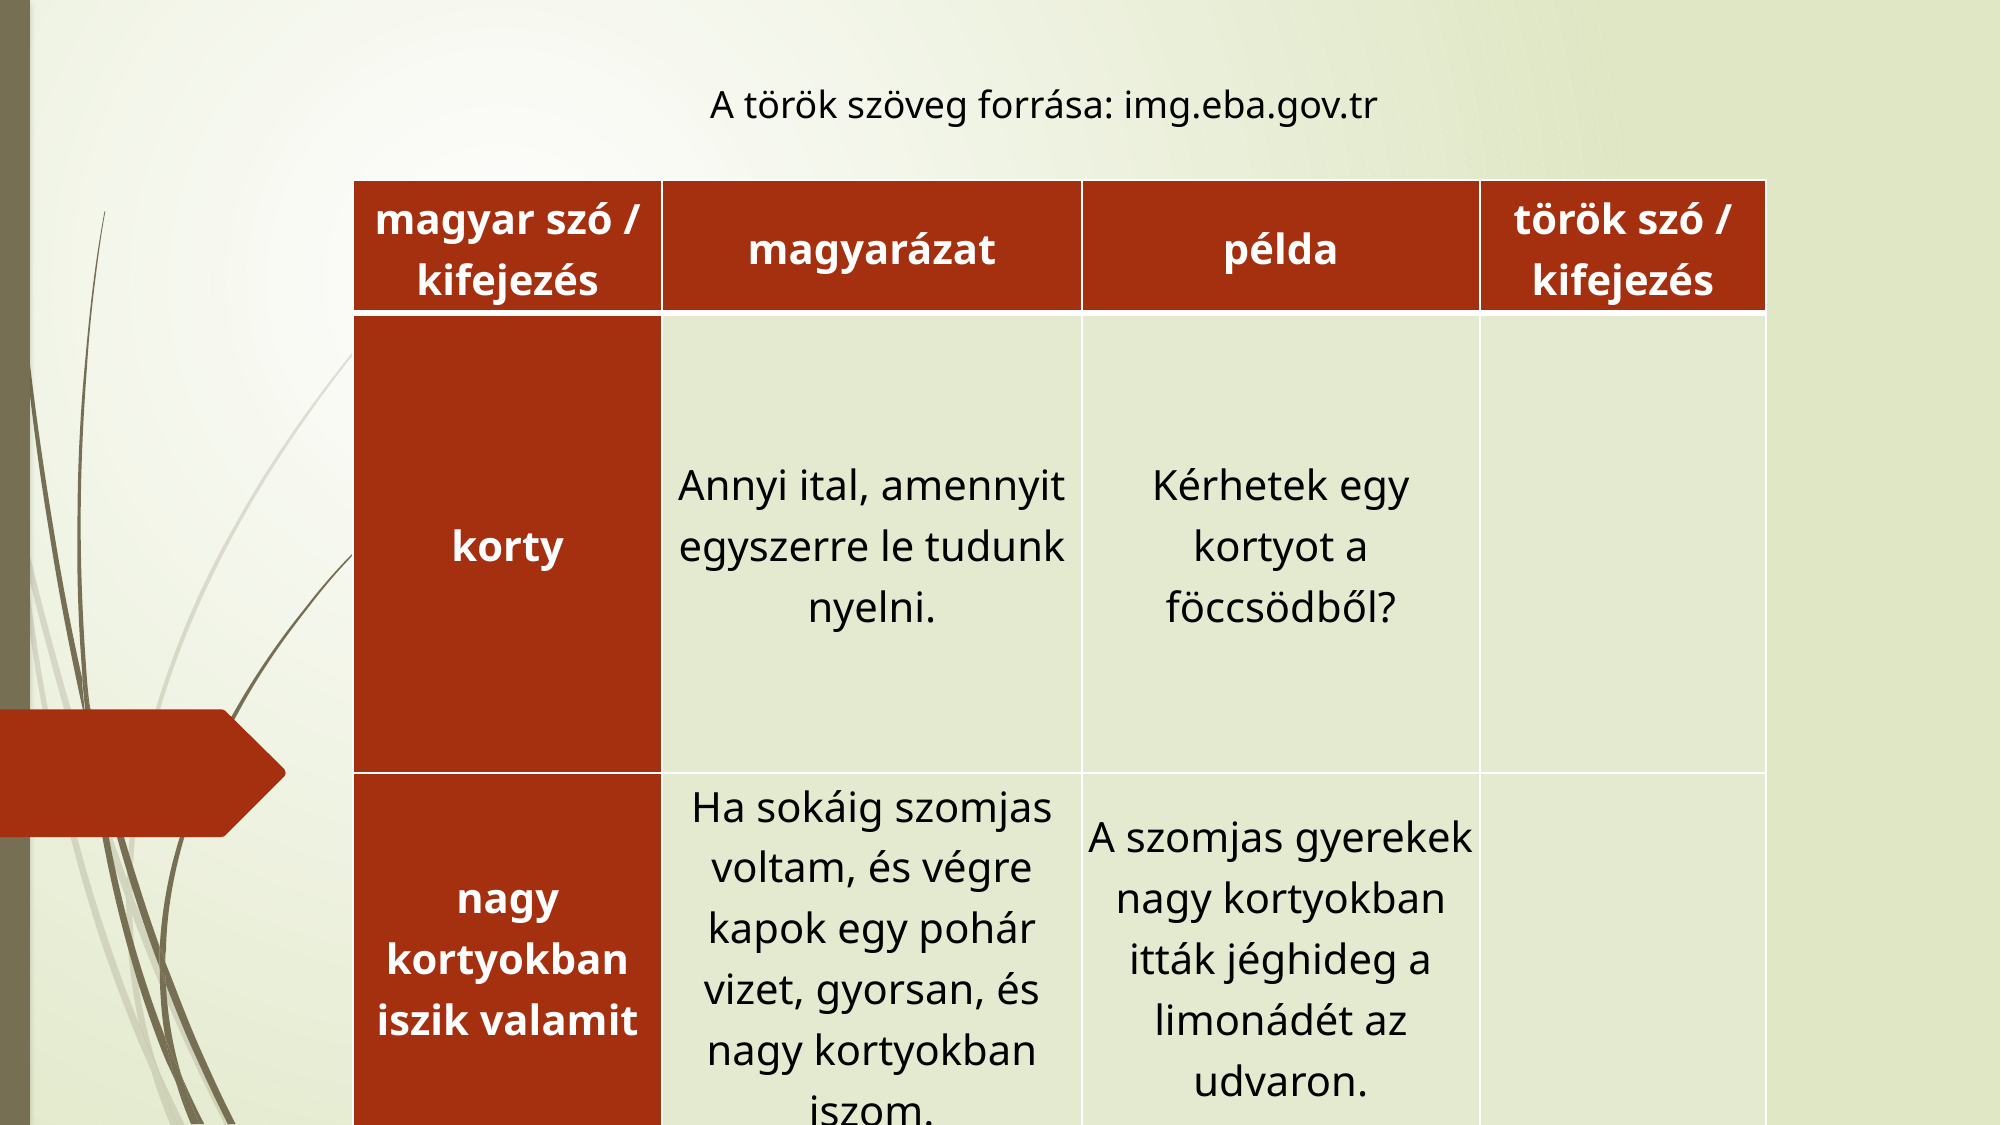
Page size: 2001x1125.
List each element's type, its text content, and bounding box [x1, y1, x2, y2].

table_cell A szomjas gyerekek nagy kortyokban itták jéghideg a limonádét az udvaron. [1083, 774, 1479, 1125]
table_cell Annyi ital, amennyit egyszerre le tudunk nyelni. [663, 316, 1081, 772]
table_header török szó / kifejezés [1481, 181, 1765, 310]
table_cell [1481, 316, 1765, 772]
table_header példa [1083, 181, 1479, 310]
table_cell Ha sokáig szomjas voltam, és végre kapok egy pohár vizet, gyorsan, és nagy kortyokban iszom. [663, 774, 1081, 1125]
text_box A török szöveg forrása: img.eba.gov.tr [695, 70, 1394, 133]
table_header magyarázat [663, 181, 1081, 310]
table_cell nagy kortyokban iszik valamit [354, 774, 661, 1125]
table_cell korty [354, 316, 661, 772]
table_header magyar szó / kifejezés [354, 181, 661, 310]
table_cell [1481, 774, 1765, 1125]
table_cell Kérhetek egy kortyot a föccsödből? [1083, 316, 1479, 772]
